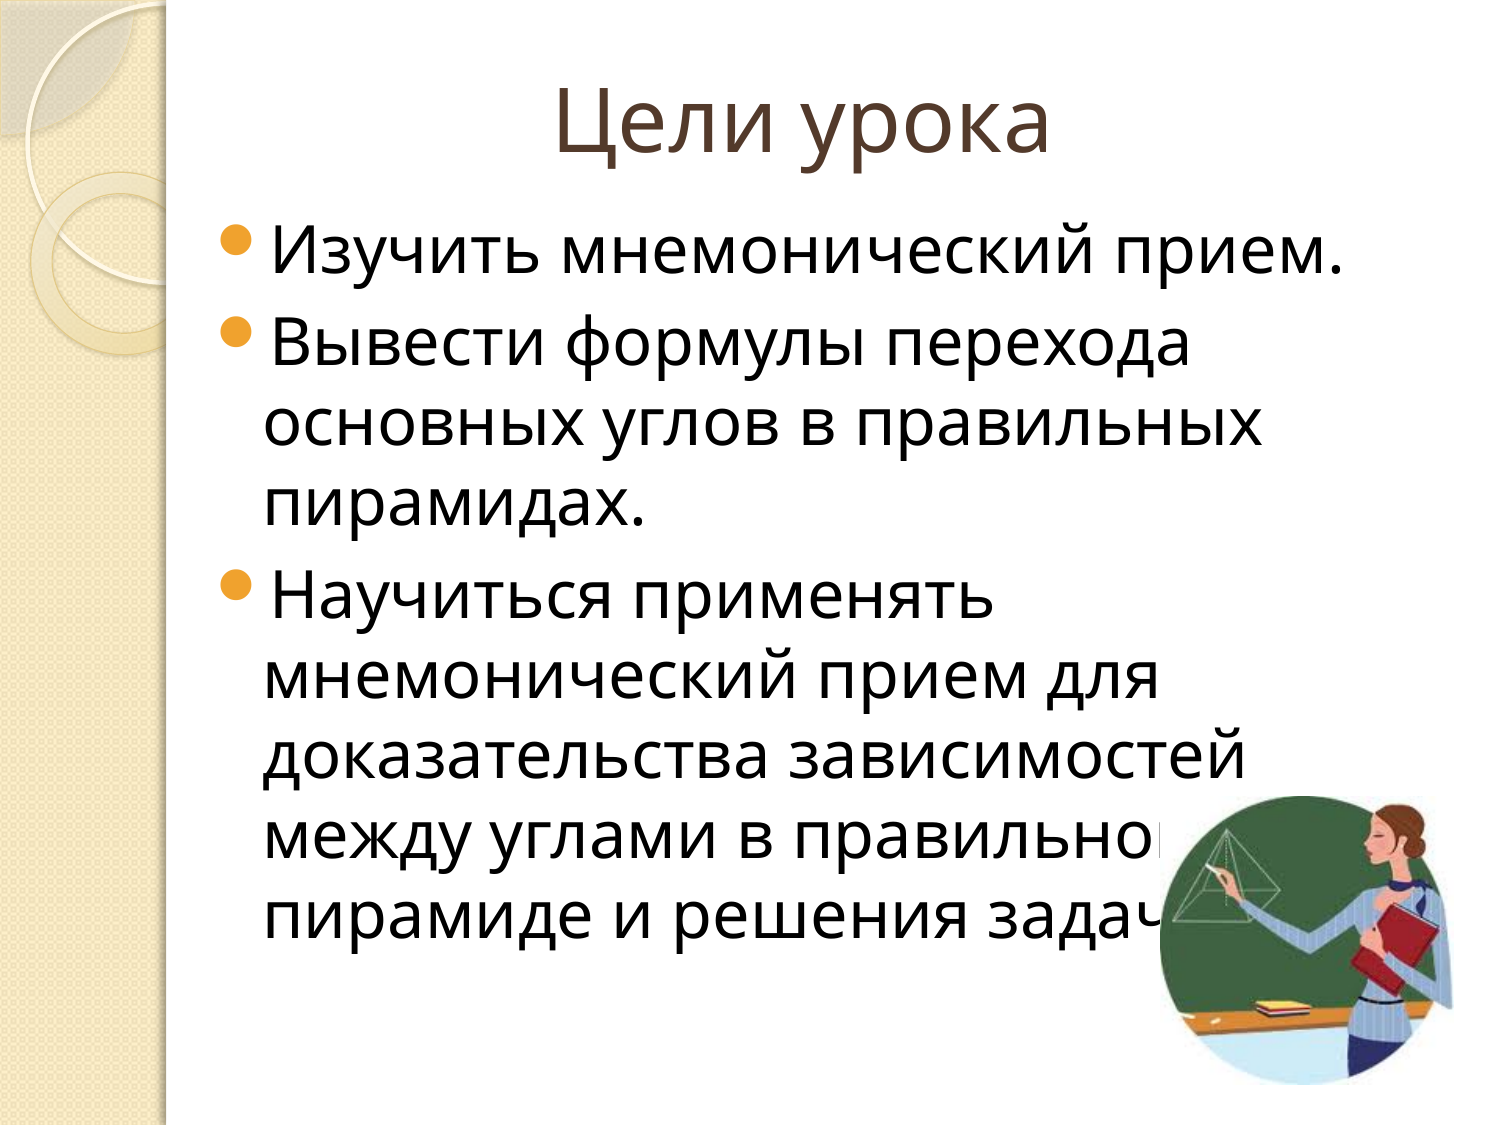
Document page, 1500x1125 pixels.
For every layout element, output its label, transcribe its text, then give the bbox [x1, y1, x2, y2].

title Цели урока [187, 23, 1418, 198]
picture [1159, 796, 1455, 1085]
list Изучить мнемонический прием. Вывести формулы перехода основных углов в правильных пирамидах. Научиться применять мнемонический прием для доказательства зависимостей между углами в правильной пирамиде и решения задач. [187, 198, 1418, 987]
